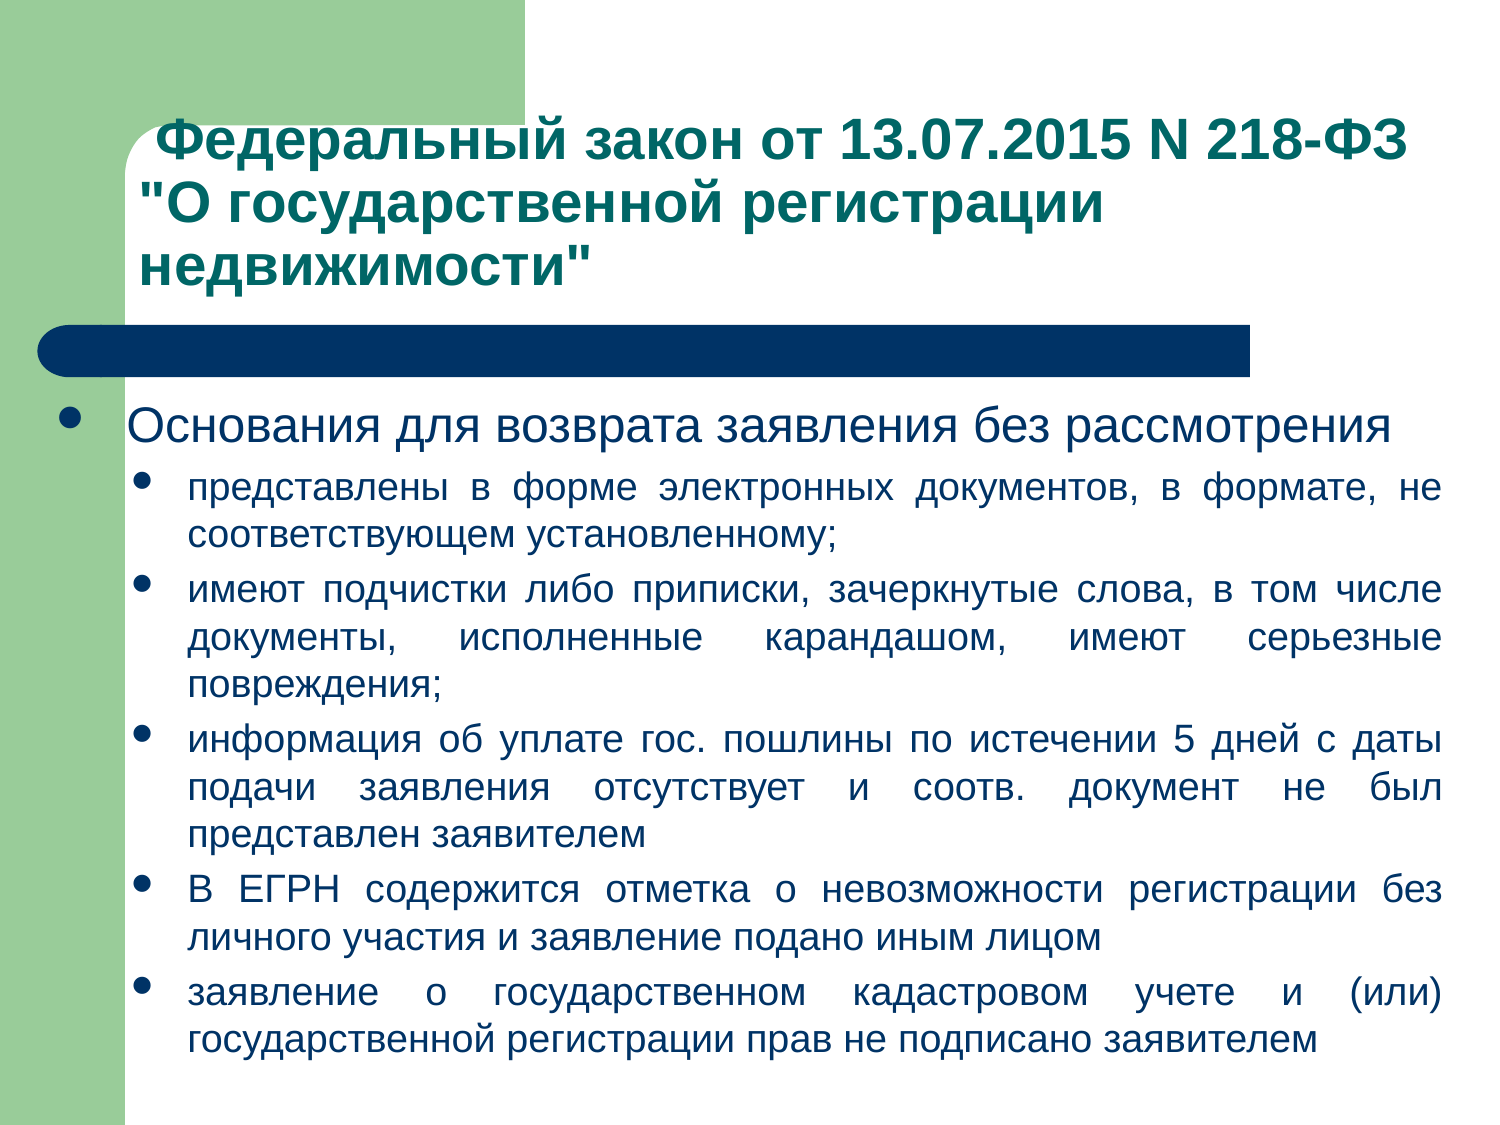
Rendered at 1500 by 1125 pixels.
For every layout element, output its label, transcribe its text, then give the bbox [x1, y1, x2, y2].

title Федеральный закон от 13.07.2015 N 218-ФЗ "О государственной регистрации недвижимости" [123, 101, 1484, 303]
text_box Основания для возврата заявления без рассмотрения представлены в форме электронных документов, в формате, не соответствующем установленному; имеют подчистки либо приписки, зачеркнутые слова, в том числе документы, исполненные карандашом, имеют серьезные повреждения; информация об уплате гос. пошлины по истечении 5 дней с даты подачи заявления отсутствует и соотв. документ не был представлен заявителем В ЕГРН содержится отметка о невозможности регистрации без личного участия и заявление подано иным лицом заявление о государственном кадастровом учете и (или) государственной регистрации прав не подписано заявителем [41, 385, 1459, 1083]
